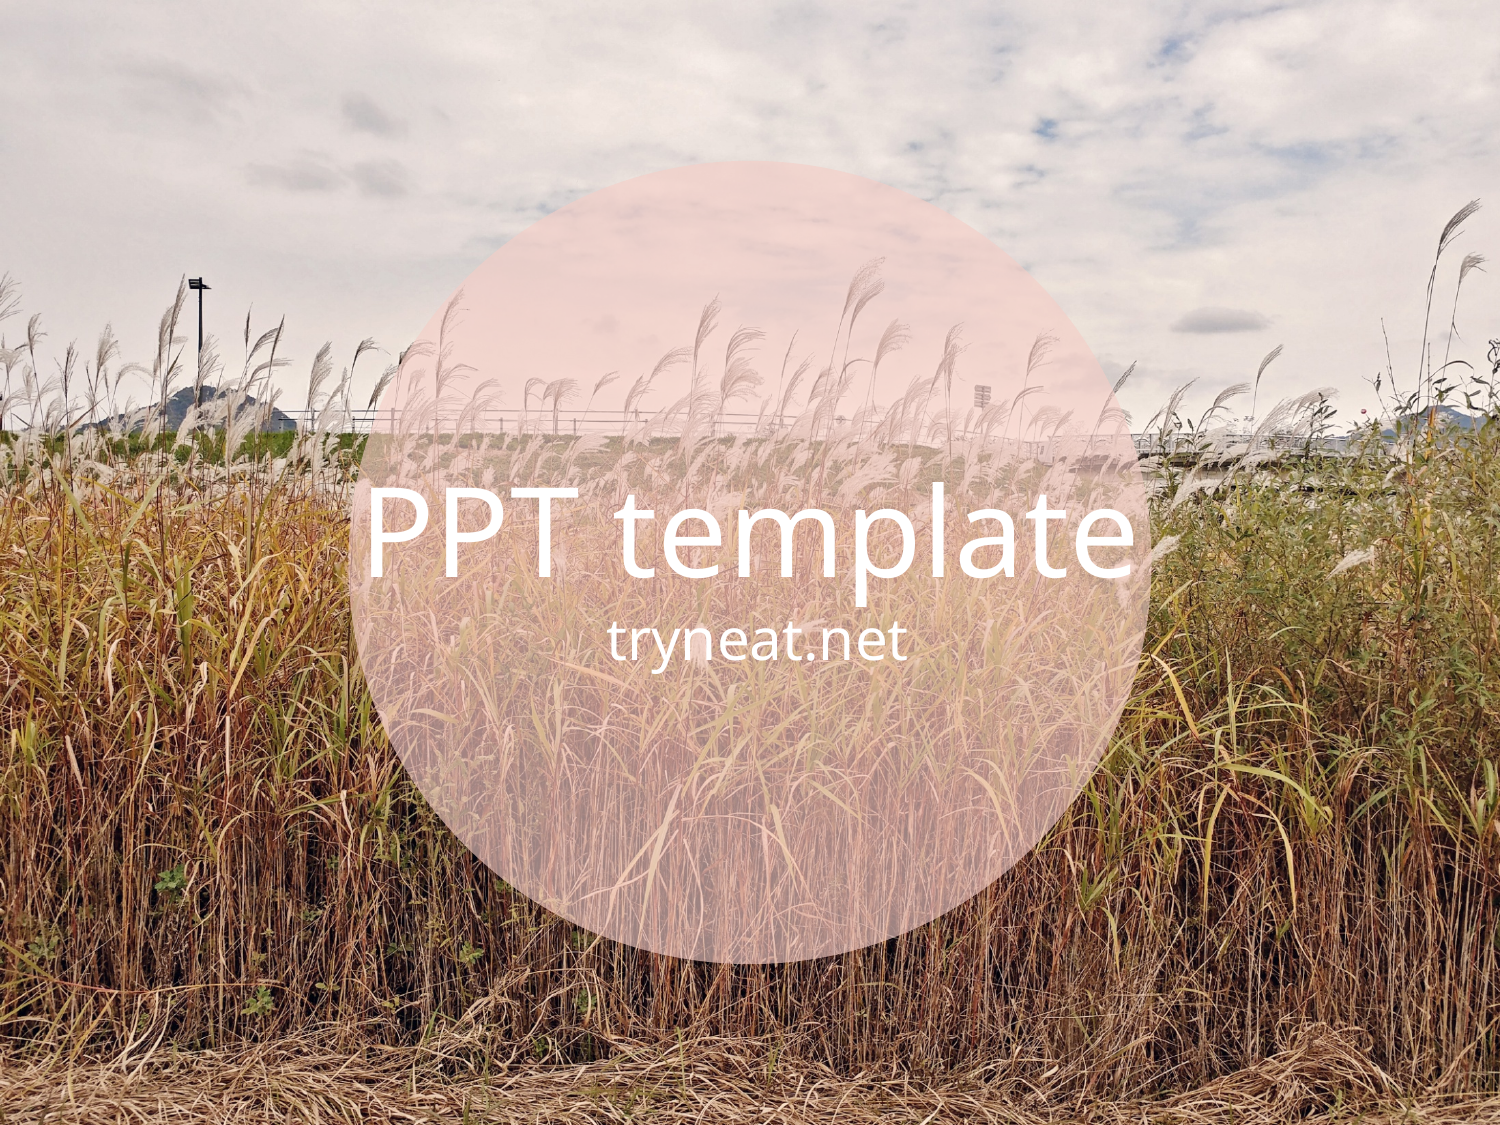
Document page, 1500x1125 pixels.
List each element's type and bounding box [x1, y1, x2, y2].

text_box [0, 0, 1500, 1125]
